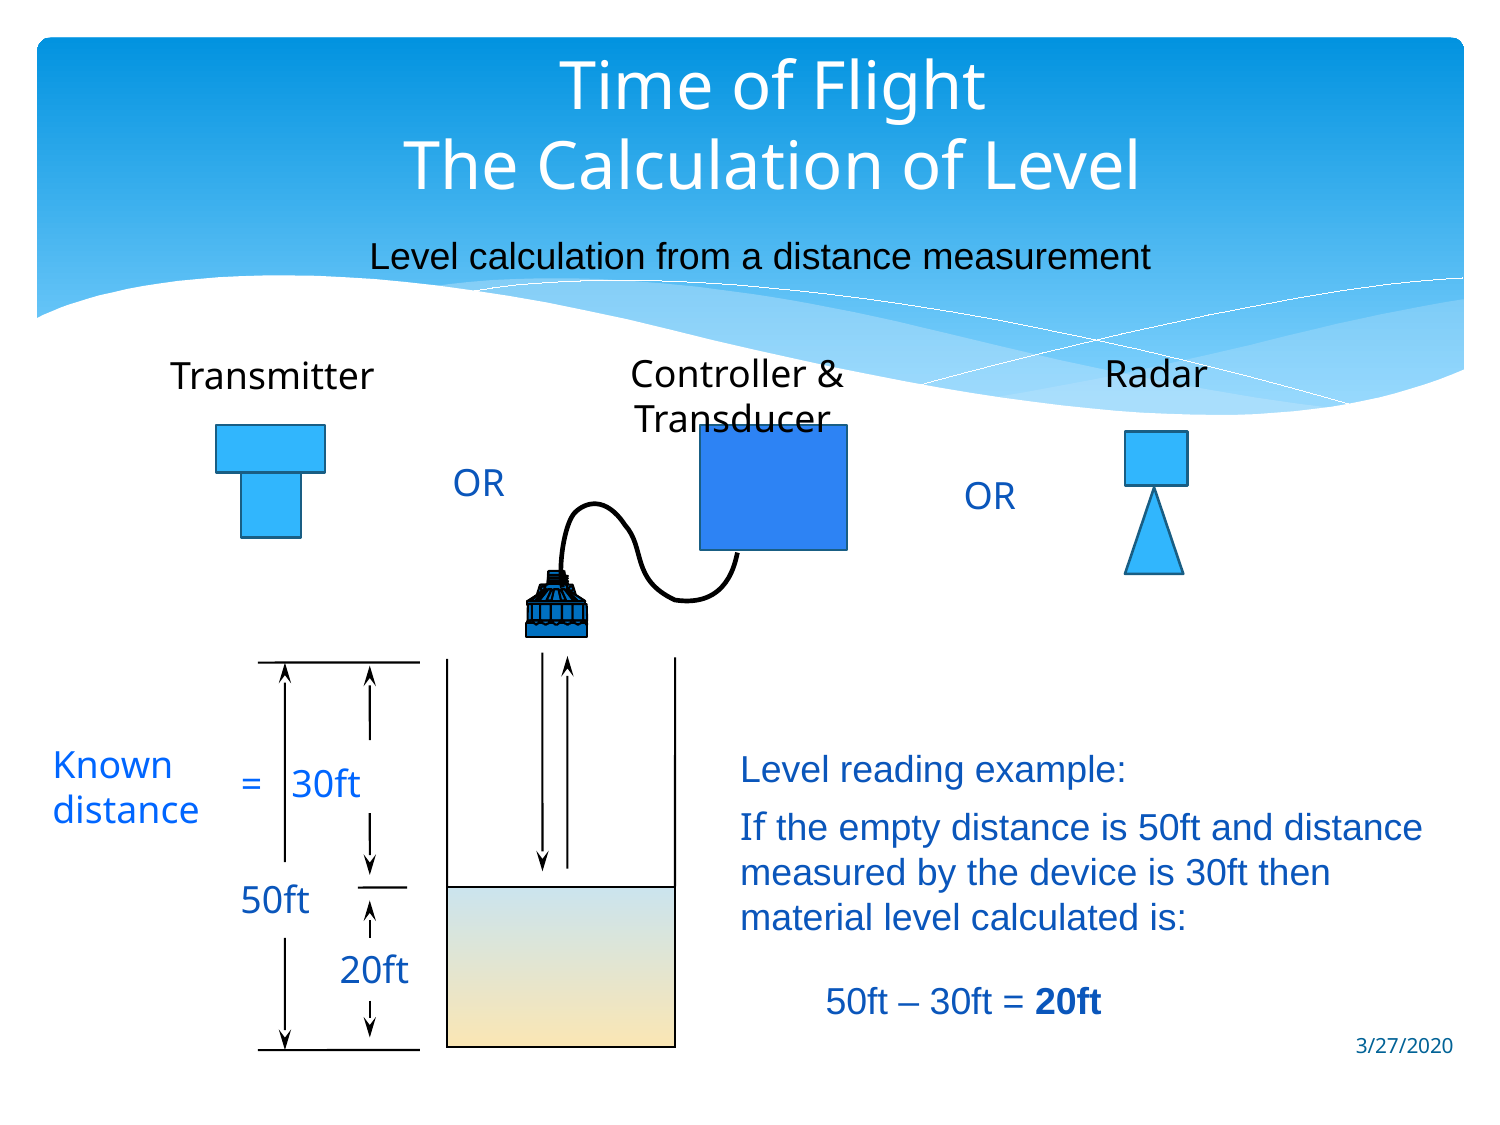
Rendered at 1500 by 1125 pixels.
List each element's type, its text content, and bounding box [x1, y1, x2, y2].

text_box [278, 1029, 292, 1051]
text_box [240, 471, 302, 539]
text_box [363, 1016, 376, 1038]
text_box 3/27/2020 [847, 1025, 1469, 1086]
text_box Controller & Transducer [518, 342, 957, 448]
title Time of Flight The Calculation of Level [47, 43, 1500, 203]
text_box [215, 424, 326, 474]
text_box Radar [937, 342, 1375, 403]
text_box [1123, 486, 1185, 576]
text_box Known distance [37, 733, 276, 839]
text_box [560, 503, 738, 601]
text_box Level calculation from a distance measurement [354, 224, 1167, 285]
text_box = 30ft [276, 752, 284, 813]
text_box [525, 570, 588, 638]
text_box [363, 900, 377, 922]
text_box = 30ft [286, 752, 425, 813]
text_box [1124, 430, 1189, 487]
text_box Transmitter [137, 344, 418, 405]
text_box OR [948, 464, 1050, 525]
text_box 50ft [225, 868, 326, 929]
text_box [699, 448, 848, 551]
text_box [446, 656, 676, 1048]
text_box Level reading example: If the empty distance is 50ft and distance measured by the device is 30ft then material level calculated is: 50ft – 30ft = 20ft [725, 737, 1471, 1030]
text_box [363, 665, 376, 687]
text_box [363, 854, 377, 875]
text_box 20ft [324, 938, 425, 1000]
text_box OR [437, 451, 539, 512]
text_box [278, 662, 292, 684]
